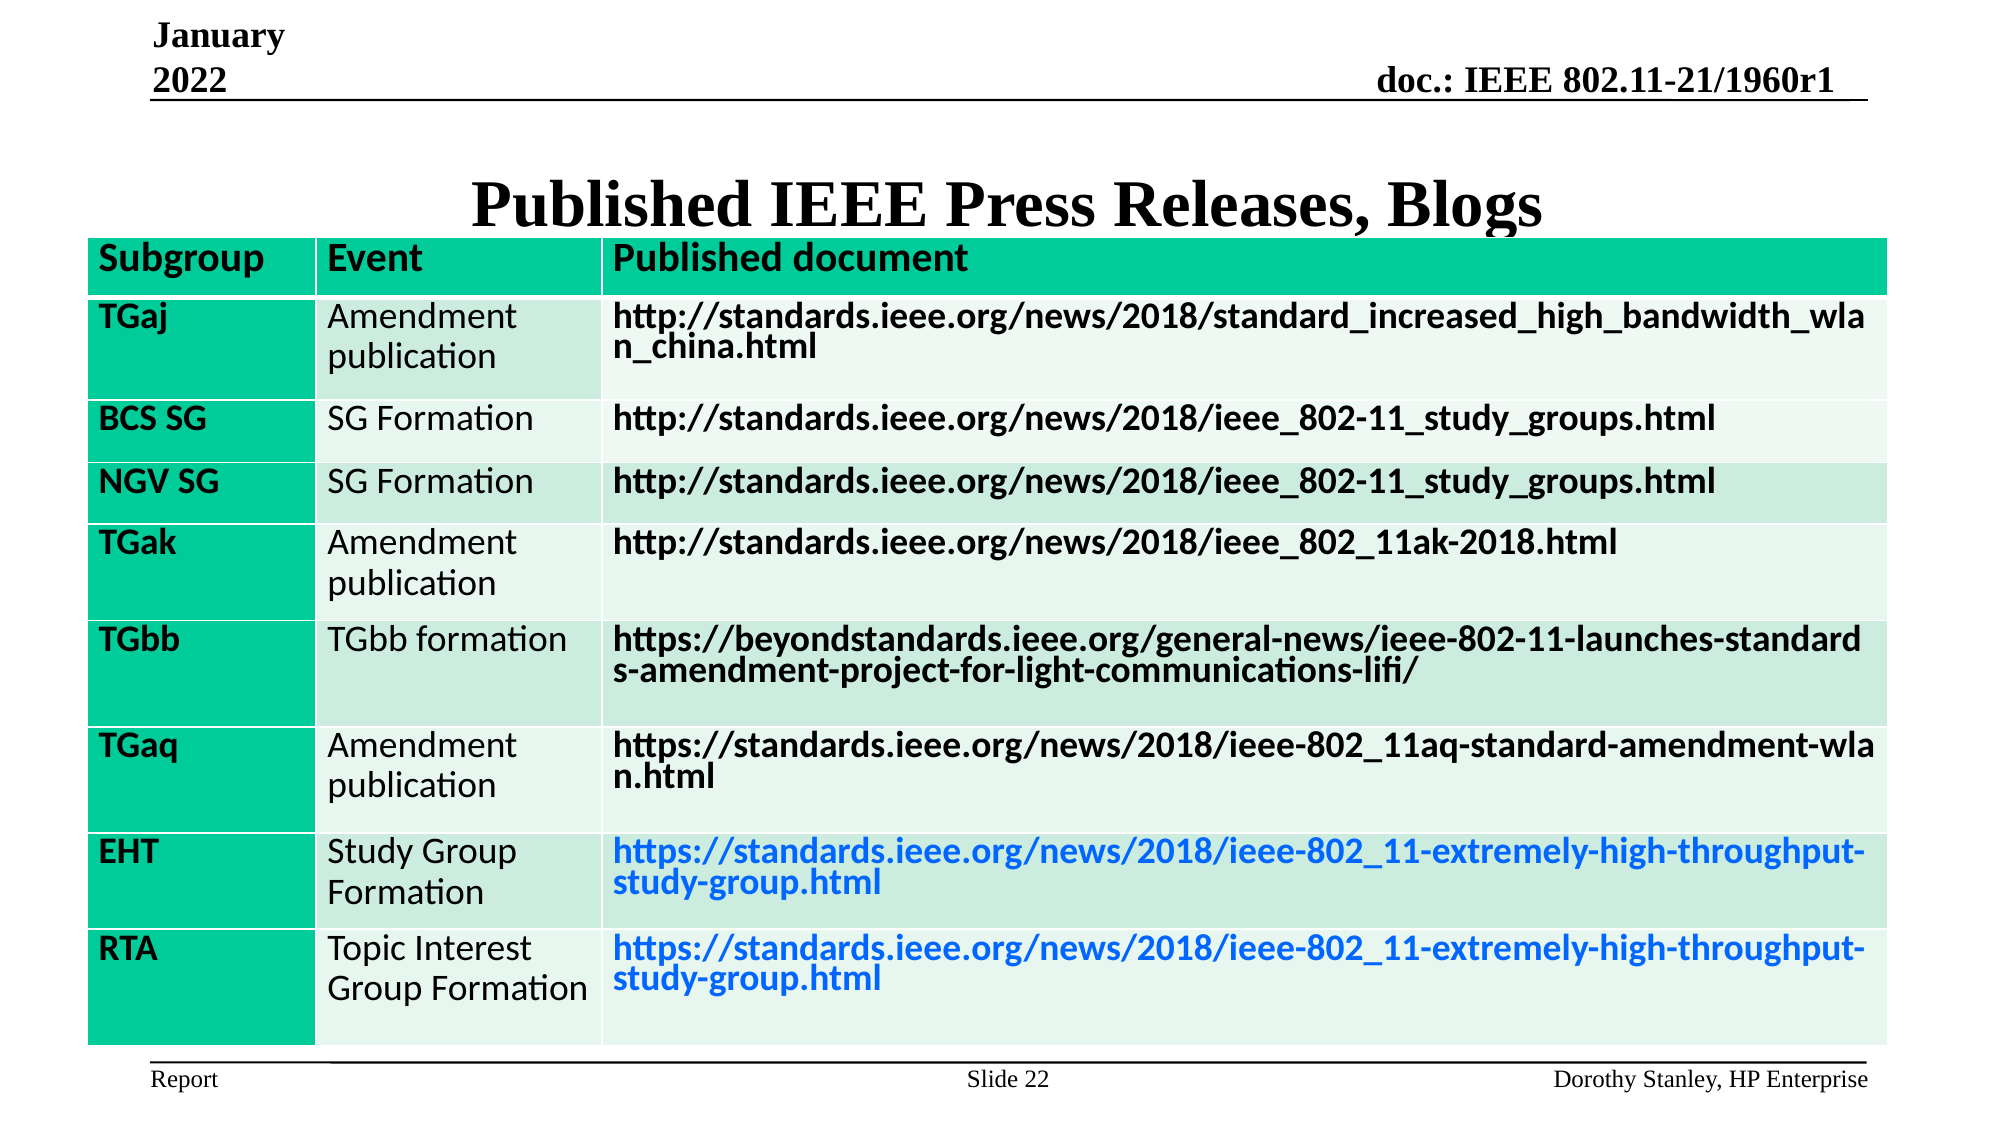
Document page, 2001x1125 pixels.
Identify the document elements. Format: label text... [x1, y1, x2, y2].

table_cell TGaj [88, 300, 315, 399]
table_cell BCS SG [88, 401, 315, 462]
table_cell Amendment publication [317, 728, 601, 832]
table_header Event [317, 238, 601, 295]
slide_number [152, 54, 312, 101]
table_cell SG Formation [317, 401, 601, 462]
table_cell https://beyondstandards.ieee.org/general-news/ieee-802-11-launches-standards-amendment-project-for-light-communications-lifi/ [603, 621, 1887, 726]
table_cell EHT [88, 834, 315, 928]
table_cell Amendment publication [317, 525, 601, 620]
title Published IEEE Press Releases, Blogs [150, 112, 1850, 237]
table_cell https://standards.ieee.org/news/2018/ieee-802_11-extremely-high-throughput-study-group.html [603, 930, 1887, 1045]
table_header Subgroup [88, 238, 315, 295]
table_cell Amendment publication [317, 300, 601, 399]
table_cell TGbb formation [317, 621, 601, 726]
table_cell Topic Interest Group Formation [317, 930, 601, 1045]
table_cell NGV SG [88, 463, 315, 523]
table_cell TGbb [88, 621, 315, 726]
table_cell http://standards.ieee.org/news/2018/ieee_802-11_study_groups.html [603, 463, 1887, 523]
table_cell Study Group Formation [317, 834, 601, 928]
table_cell http://standards.ieee.org/news/2018/ieee_802-11_study_groups.html [603, 401, 1887, 462]
table_cell https://standards.ieee.org/news/2018/ieee-802_11-extremely-high-throughput-study-group.html [603, 834, 1887, 928]
table_cell SG Formation [317, 463, 601, 523]
table_header Published document [603, 238, 1887, 295]
footer Dorothy Stanley, HP Enterprise [1513, 1061, 1869, 1093]
table_cell TGak [88, 525, 315, 620]
table_cell RTA [88, 930, 315, 1045]
slide_number Slide 22 [964, 1061, 1053, 1093]
table_cell https://standards.ieee.org/news/2018/ieee-802_11aq-standard-amendment-wlan.html [603, 728, 1887, 832]
table_cell http://standards.ieee.org/news/2018/ieee_802_11ak-2018.html [603, 525, 1887, 620]
table_cell http://standards.ieee.org/news/2018/standard_increased_high_bandwidth_wlan_china.html [603, 300, 1887, 399]
table_cell TGaq [88, 728, 315, 832]
